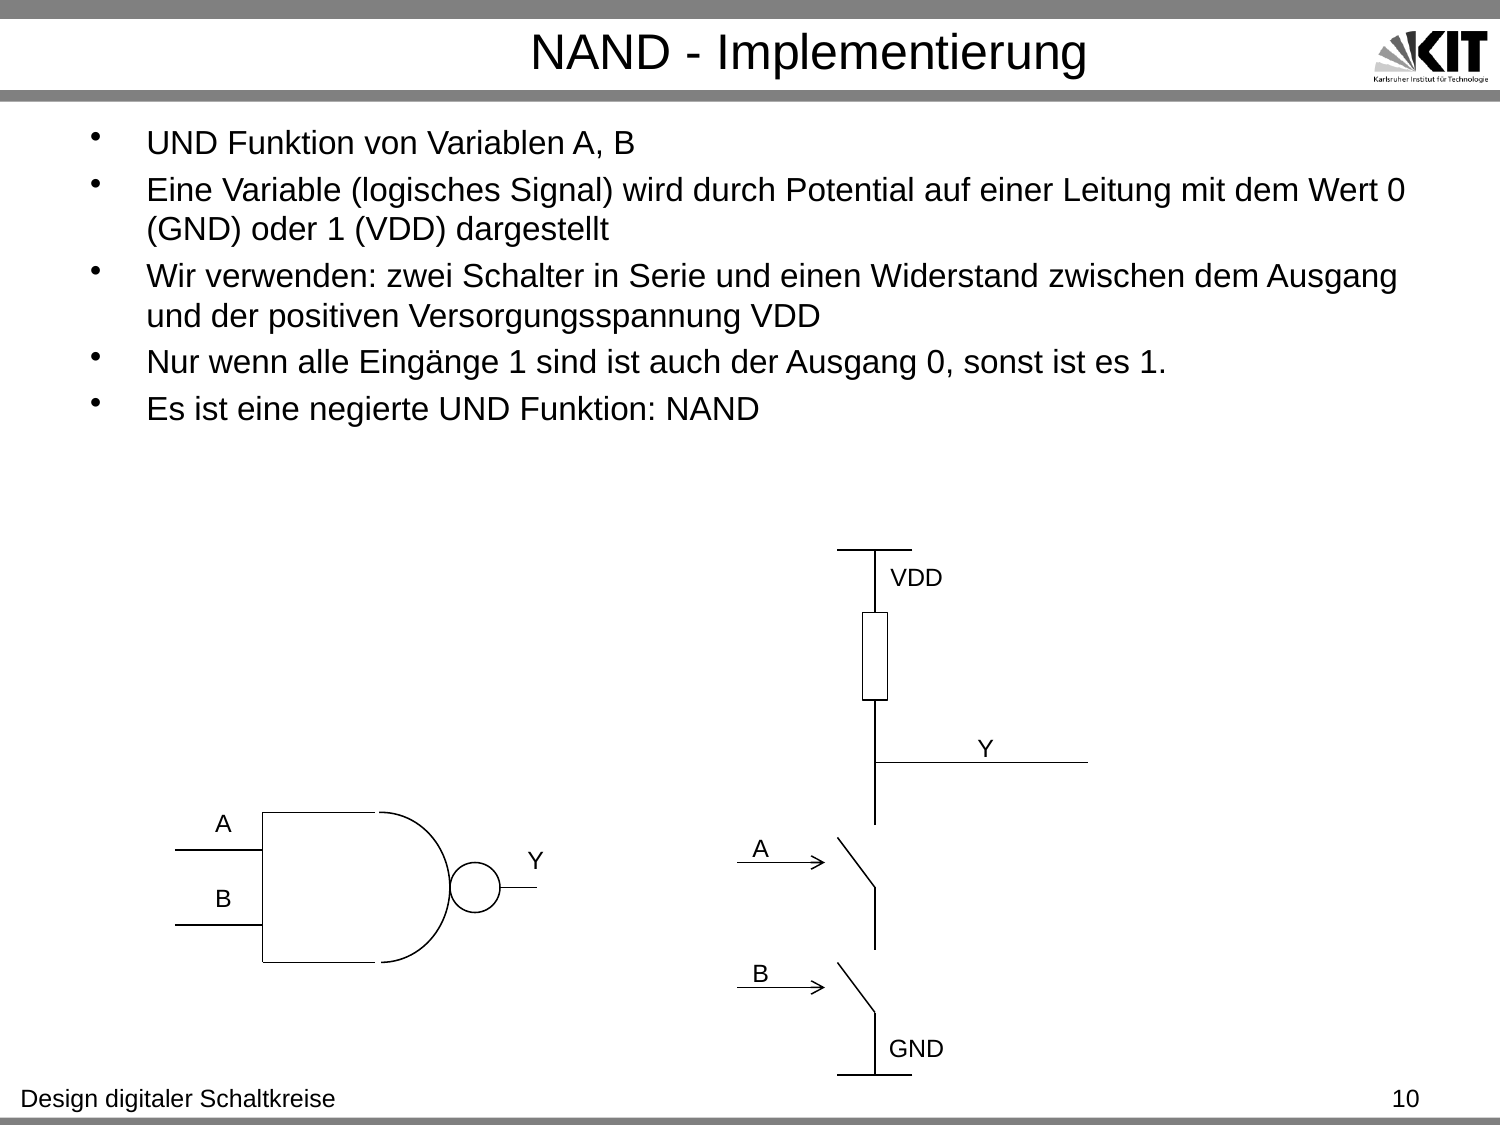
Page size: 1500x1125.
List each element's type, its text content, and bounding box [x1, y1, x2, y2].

text_box GND [879, 1025, 960, 1070]
text_box VDD [879, 554, 958, 600]
list UND Funktion von Variablen A, B Eine Variable (logisches Signal) wird durch Potential auf einer Leitung mit dem Wert 0 (GND) oder 1 (VDD) dargestellt Wir verwenden: zwei Schalter in Serie und einen Widerstand zwischen dem Ausgang und der positiven Versorgungsspannung VDD Nur wenn alle Eingänge 1 sind ist auch der Ausgang 0, sonst ist es 1. Es ist eine negierte UND Funktion: NAND [75, 113, 1425, 438]
text_box B [200, 875, 247, 920]
text_box B [737, 950, 785, 987]
text_box [379, 812, 450, 963]
text_box A [737, 825, 785, 862]
text_box Y [512, 837, 560, 883]
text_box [837, 962, 876, 1013]
text_box [450, 862, 500, 887]
text_box A [200, 800, 247, 845]
text_box Y [962, 725, 1010, 761]
picture [1374, 31, 1488, 83]
text_box [451, 895, 499, 913]
title NAND - Implementierung [194, 21, 1425, 79]
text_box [876, 554, 906, 560]
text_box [837, 837, 876, 888]
text_box [862, 612, 888, 700]
